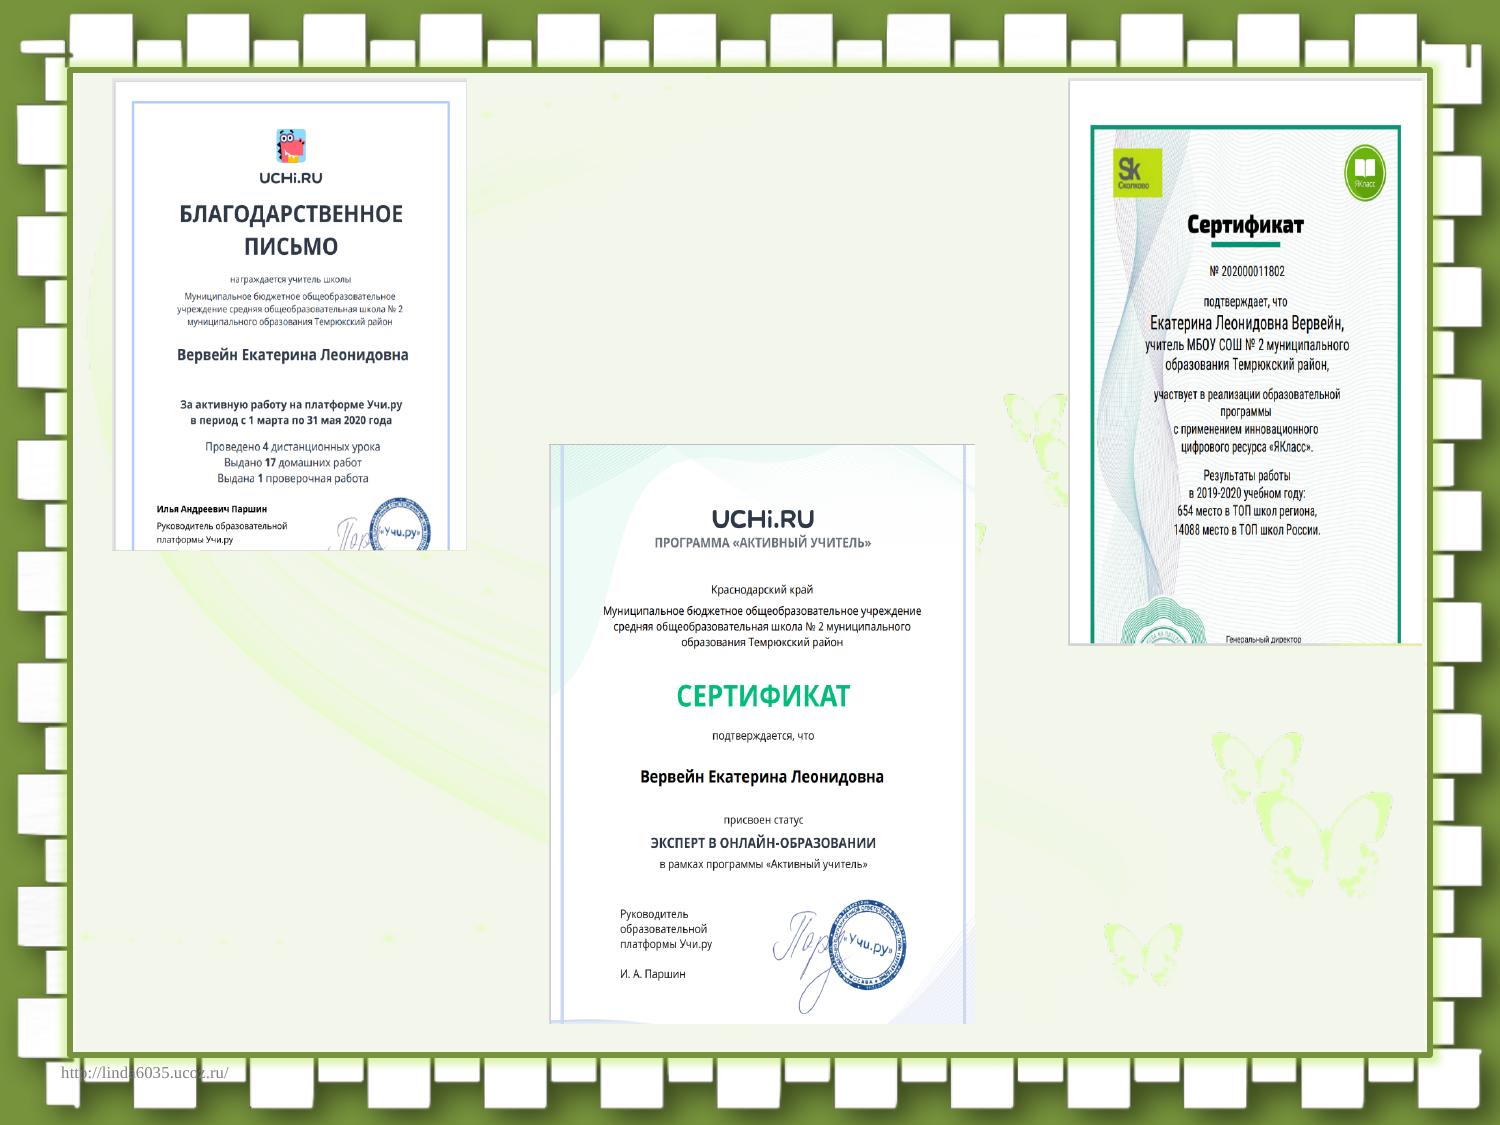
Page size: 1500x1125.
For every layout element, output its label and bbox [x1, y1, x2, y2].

list [1068, 77, 1422, 646]
picture [0, 0, 1500, 1125]
